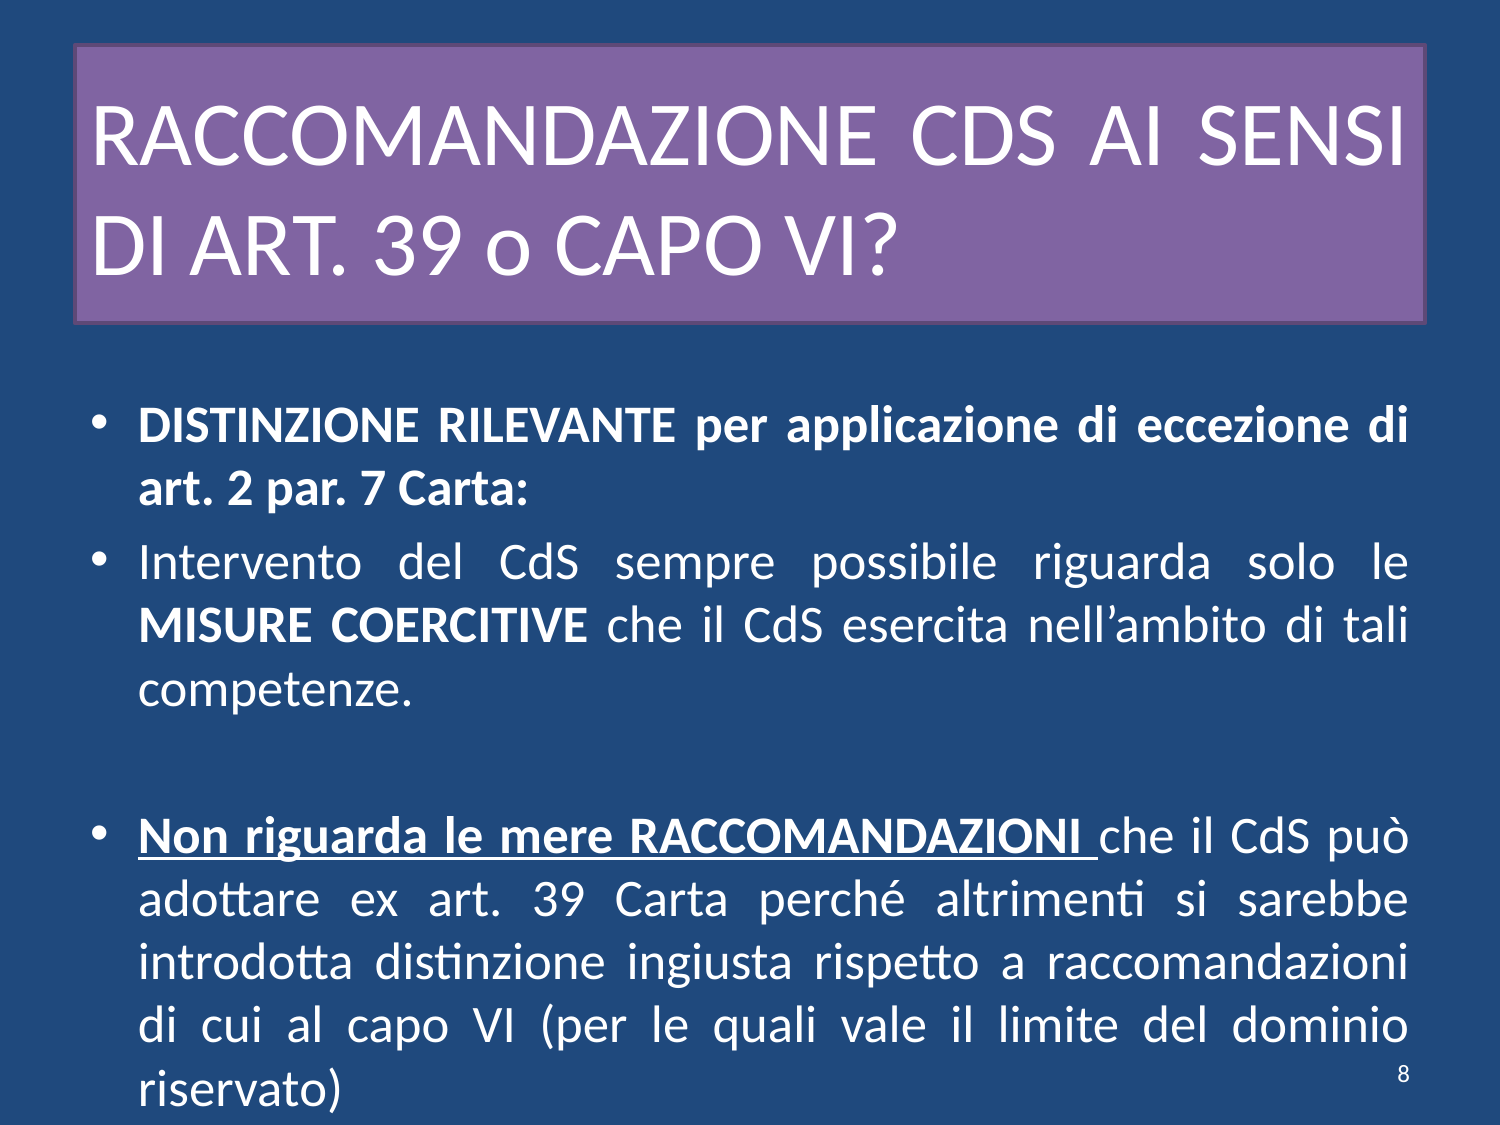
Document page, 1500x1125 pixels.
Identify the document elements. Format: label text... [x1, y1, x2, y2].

slide_number 8 [1074, 1042, 1425, 1103]
title RACCOMANDAZIONE CDS AI SENSI DI ART. 39 o CAPO VI? [73, 43, 1427, 325]
list DISTINZIONE RILEVANTE per applicazione di eccezione di art. 2 par. 7 Carta: Intervento del CdS sempre possibile riguarda solo le MISURE COERCITIVE che il CdS esercita nell’ambito di tali competenze. Non riguarda le mere RACCOMANDAZIONI che il CdS può adottare ex art. 39 Carta perché altrimenti si sarebbe introdotta distinzione ingiusta rispetto a raccomandazioni di cui al capo VI (per le quali vale il limite del dominio riservato) [75, 382, 1425, 1125]
